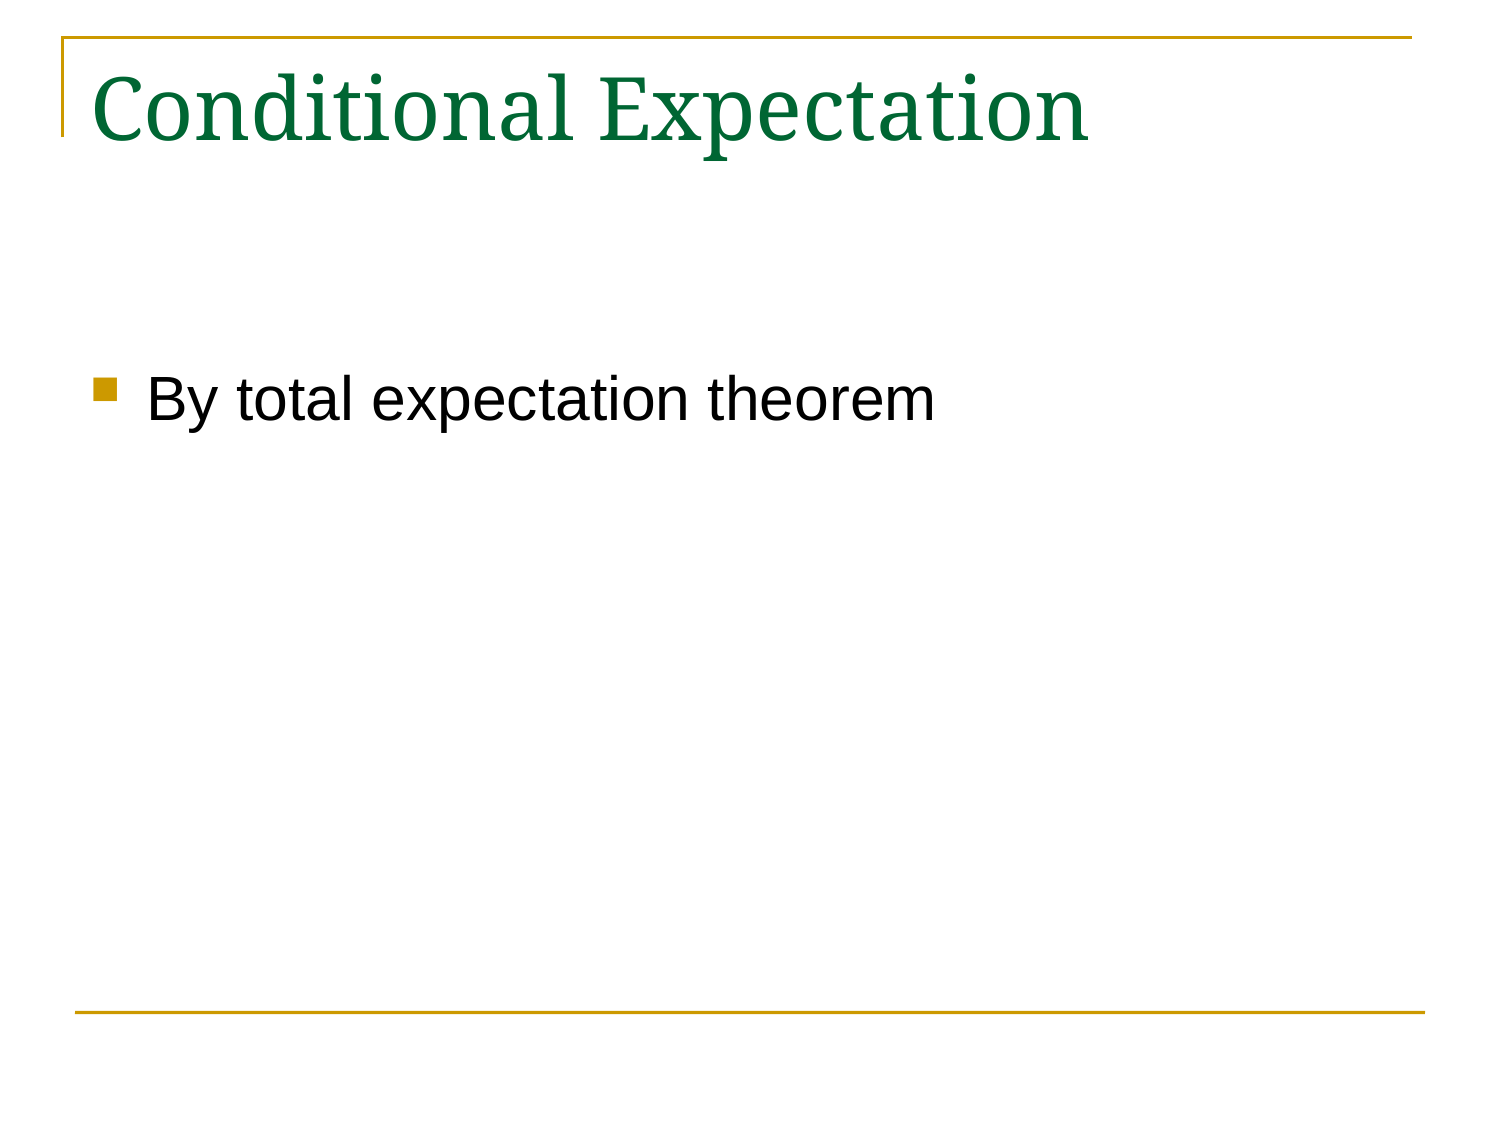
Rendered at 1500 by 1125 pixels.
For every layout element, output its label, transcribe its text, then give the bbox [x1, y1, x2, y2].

title Conditional Expectation [75, 45, 1425, 233]
